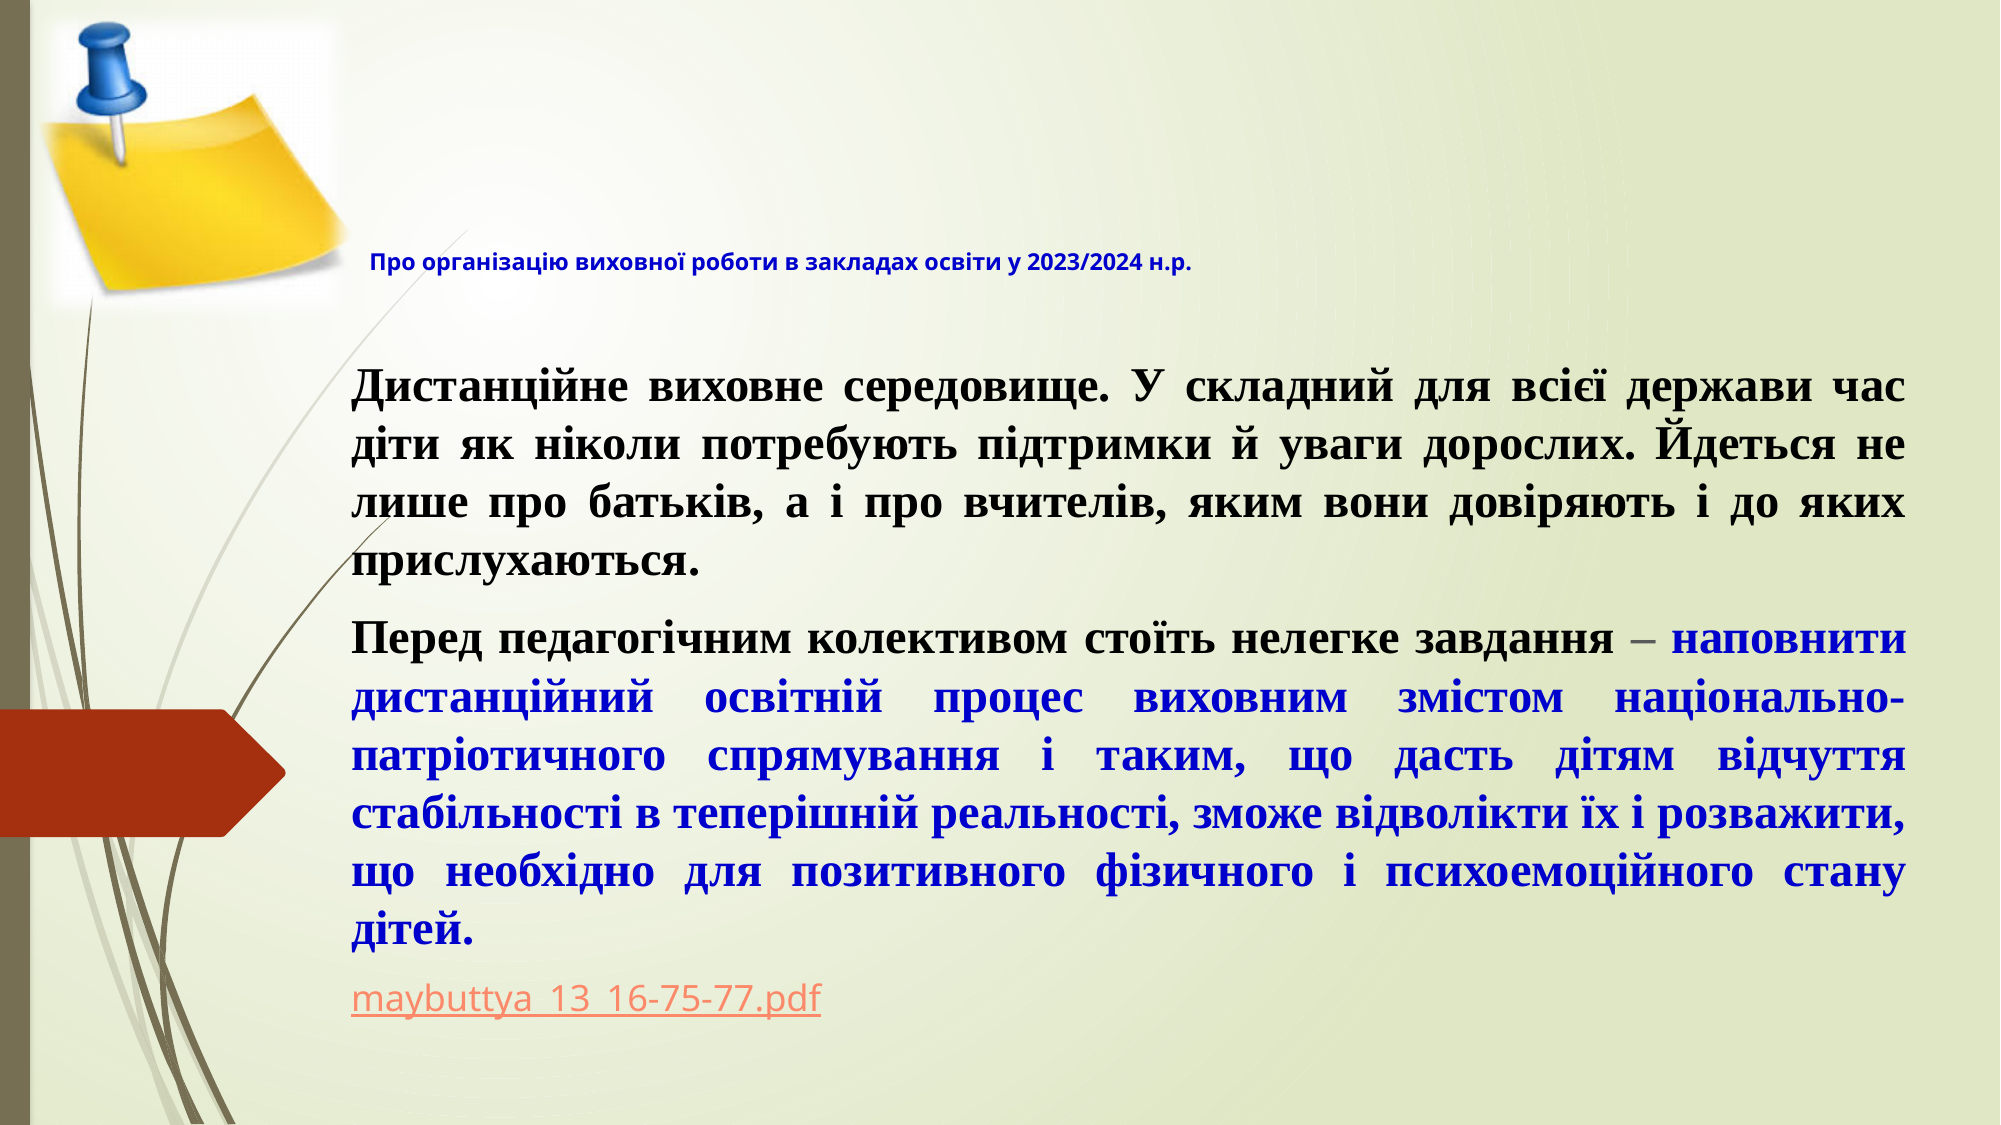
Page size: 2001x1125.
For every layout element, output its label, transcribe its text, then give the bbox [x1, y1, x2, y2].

title Про організацію виховної роботи в закладах освіти у 2023/2024 н.р. [359, 126, 2000, 283]
picture [33, 3, 355, 326]
subtitle Дистанційне виховне середовище. У складний для всієї держави час діти як ніколи потребують підтримки й уваги дорослих. Йдеться не лише про батьків, а і про вчителів, яким вони довіряють і до яких прислухаються. Перед педагогічним колективом стоїть нелегке завдання – наповнити дистанційний освітній процес виховним змістом національно-патріотичного спрямування і таким, що дасть дітям відчуття стабільності в теперішній реальності, зможе відволікти їх і розважити, що необхідно для позитивного фізичного і психоемоційного стану дітей. maybuttya_13_16-75-77.pdf [336, 345, 1923, 1036]
